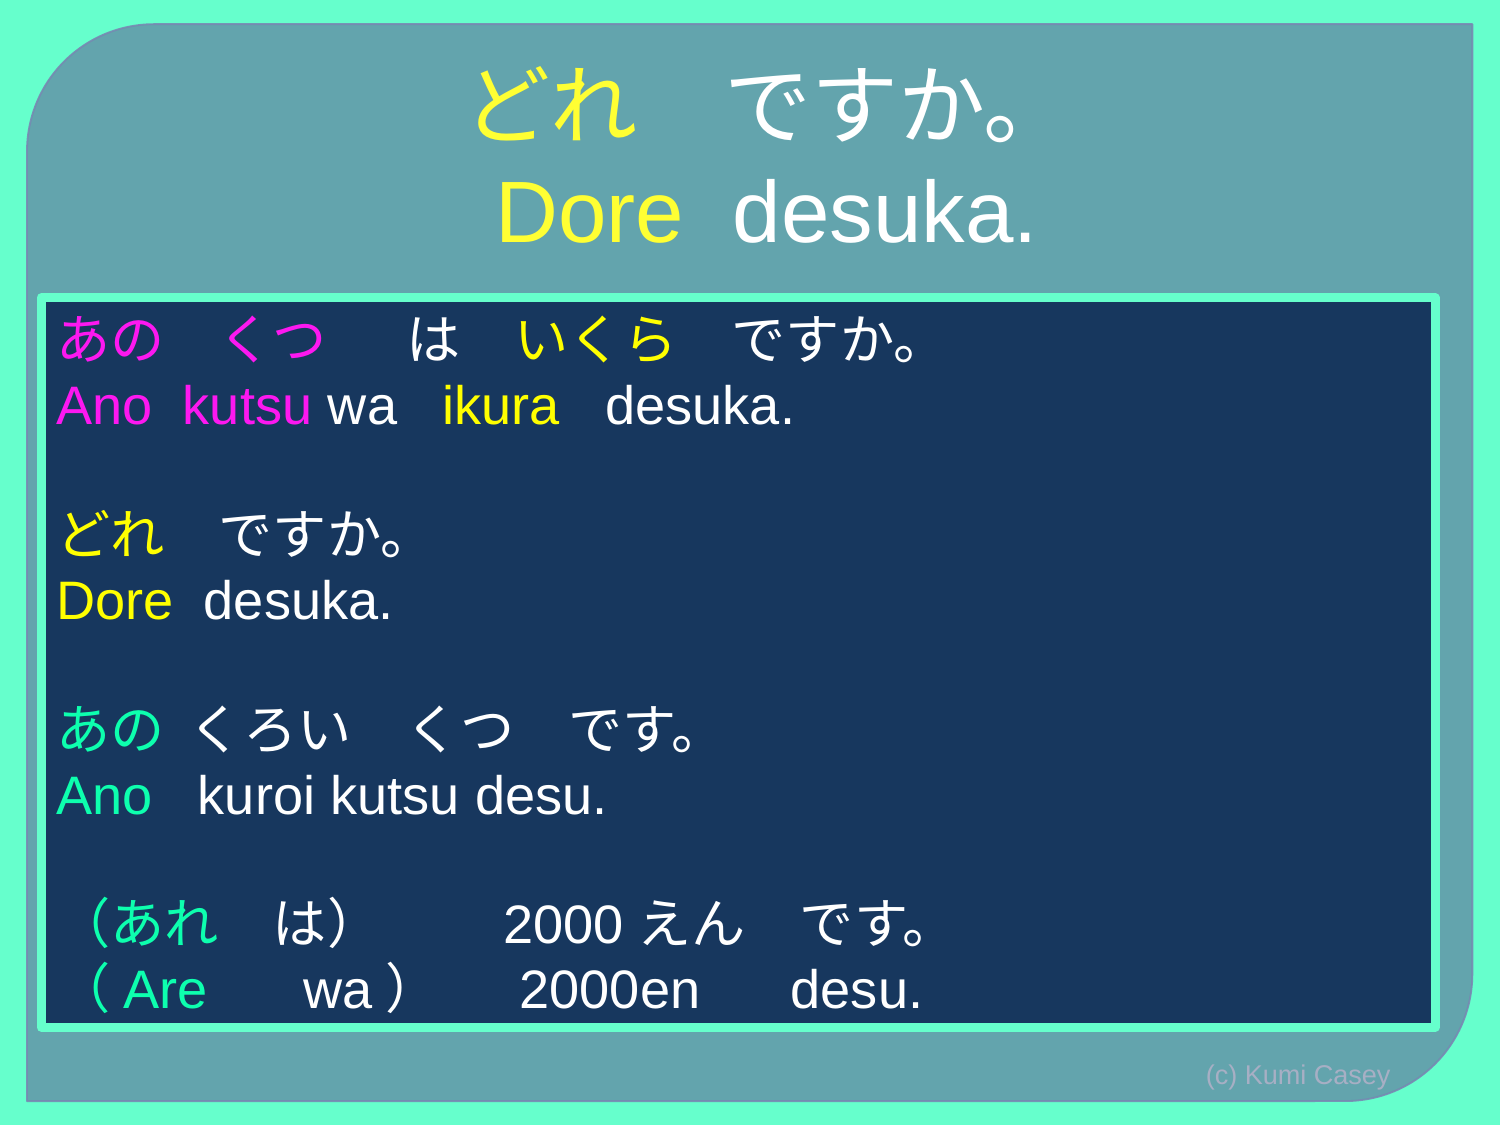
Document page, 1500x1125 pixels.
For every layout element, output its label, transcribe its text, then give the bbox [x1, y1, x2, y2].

text_box あの くつ は いくら ですか。 Ano kutsu wa ikura desuka. どれ ですか。 Dore desuka. あの くろい くつ です。 Ano kuroi kutsu desu. （あれ は） 2000えん です。 （Are wa） 2000en desu. [37, 293, 1440, 1032]
slide_number (c) Kumi Casey [912, 1050, 1405, 1095]
title どれ ですか。 Dore desuka. [112, 42, 1414, 268]
